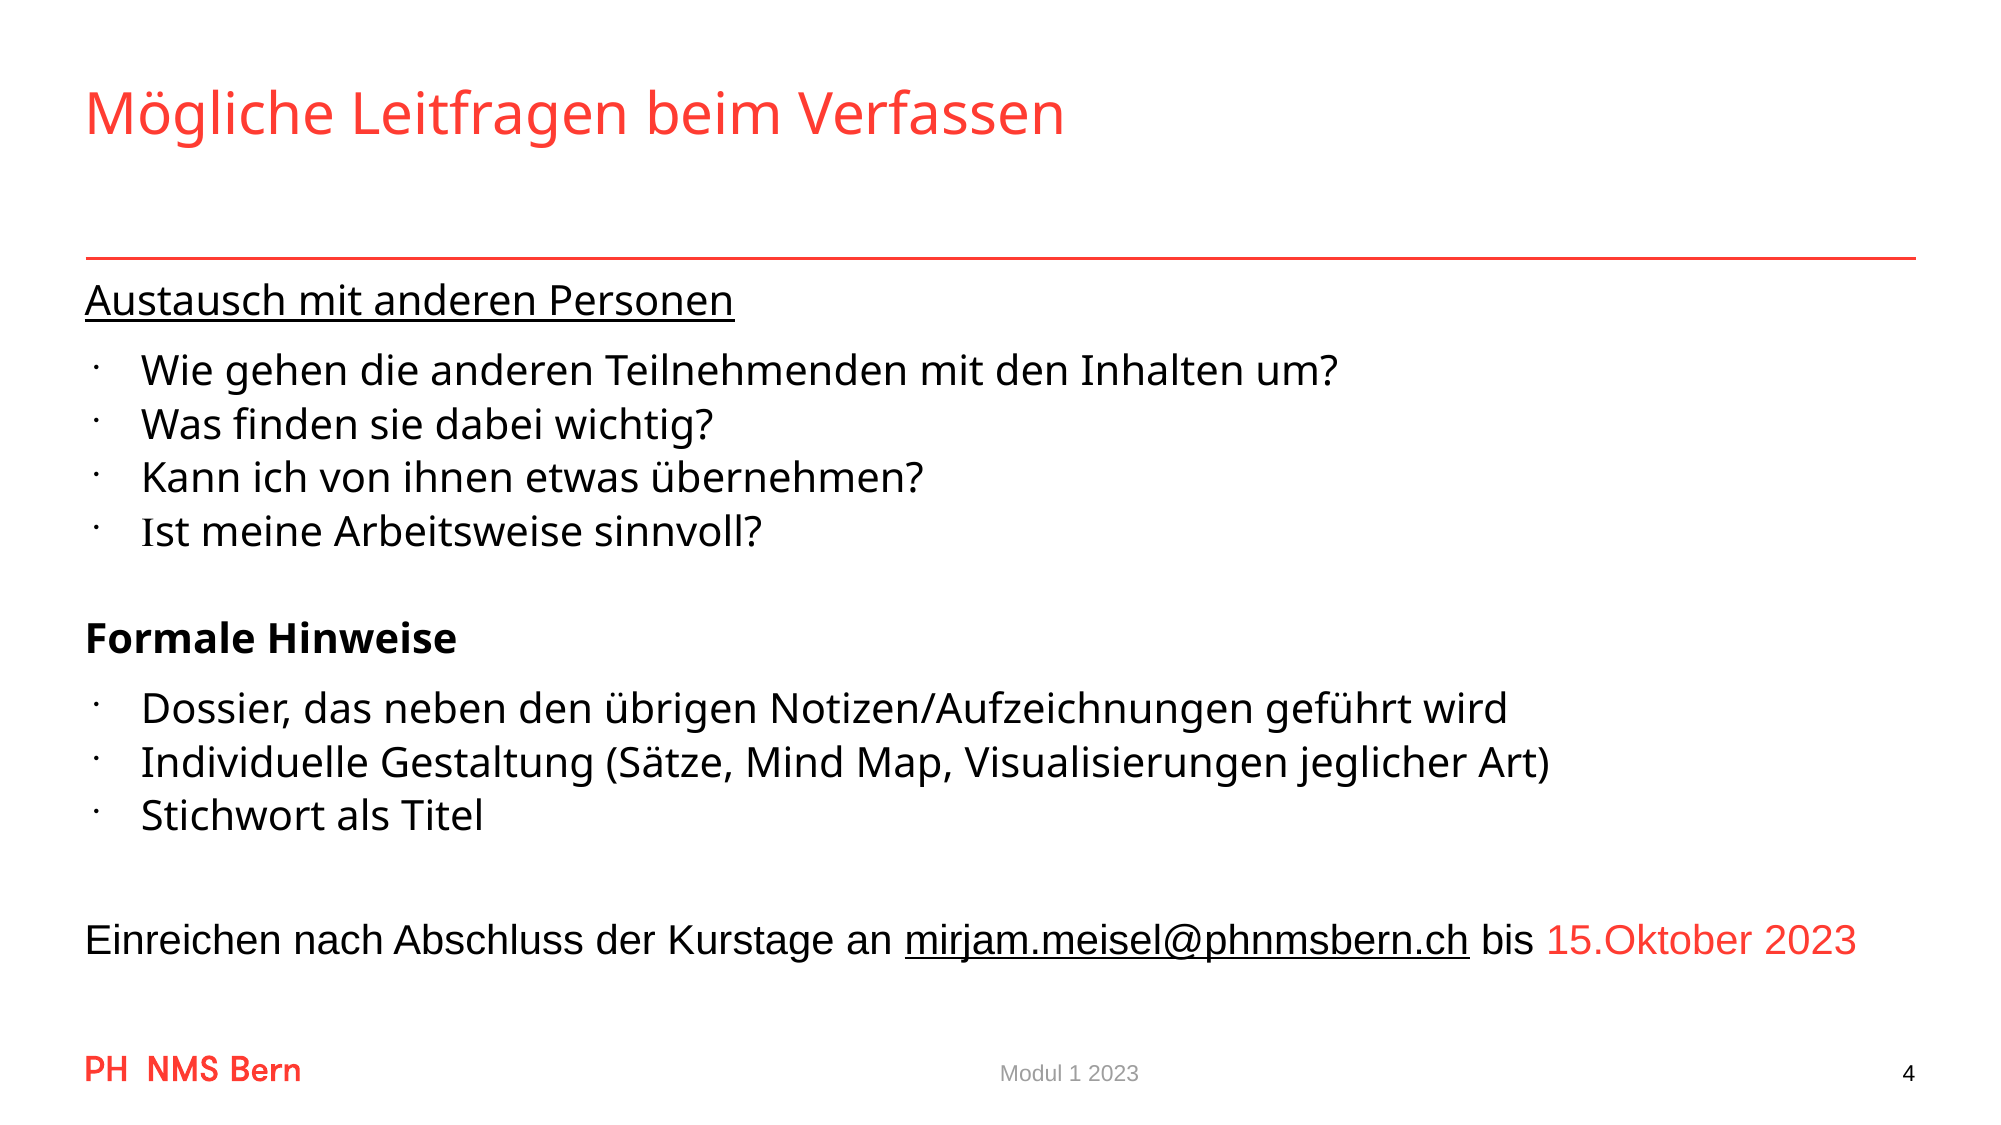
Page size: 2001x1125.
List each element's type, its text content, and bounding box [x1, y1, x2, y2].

footer Modul 1 2023 [999, 1058, 1609, 1083]
list Austausch mit anderen Personen Wie gehen die anderen Teilnehmenden mit den Inhalten um? Was finden sie dabei wichtig? Kann ich von ihnen etwas übernehmen? Ist meine Arbeitsweise sinnvoll? Formale Hinweise Dossier, das neben den übrigen Notizen/Aufzeichnungen geführt wird Individuelle Gestaltung (Sätze, Mind Map, Visualisierungen jeglicher Art) Stichwort als Titel Einreichen nach Abschluss der Kurstage an mirjam.meisel@phnmsbern.ch bis 15.Oktober 2023 [84, 270, 1916, 1007]
title Mögliche Leitfragen beim Verfassen [84, 75, 1916, 219]
slide_number 4 [1862, 1058, 1916, 1083]
